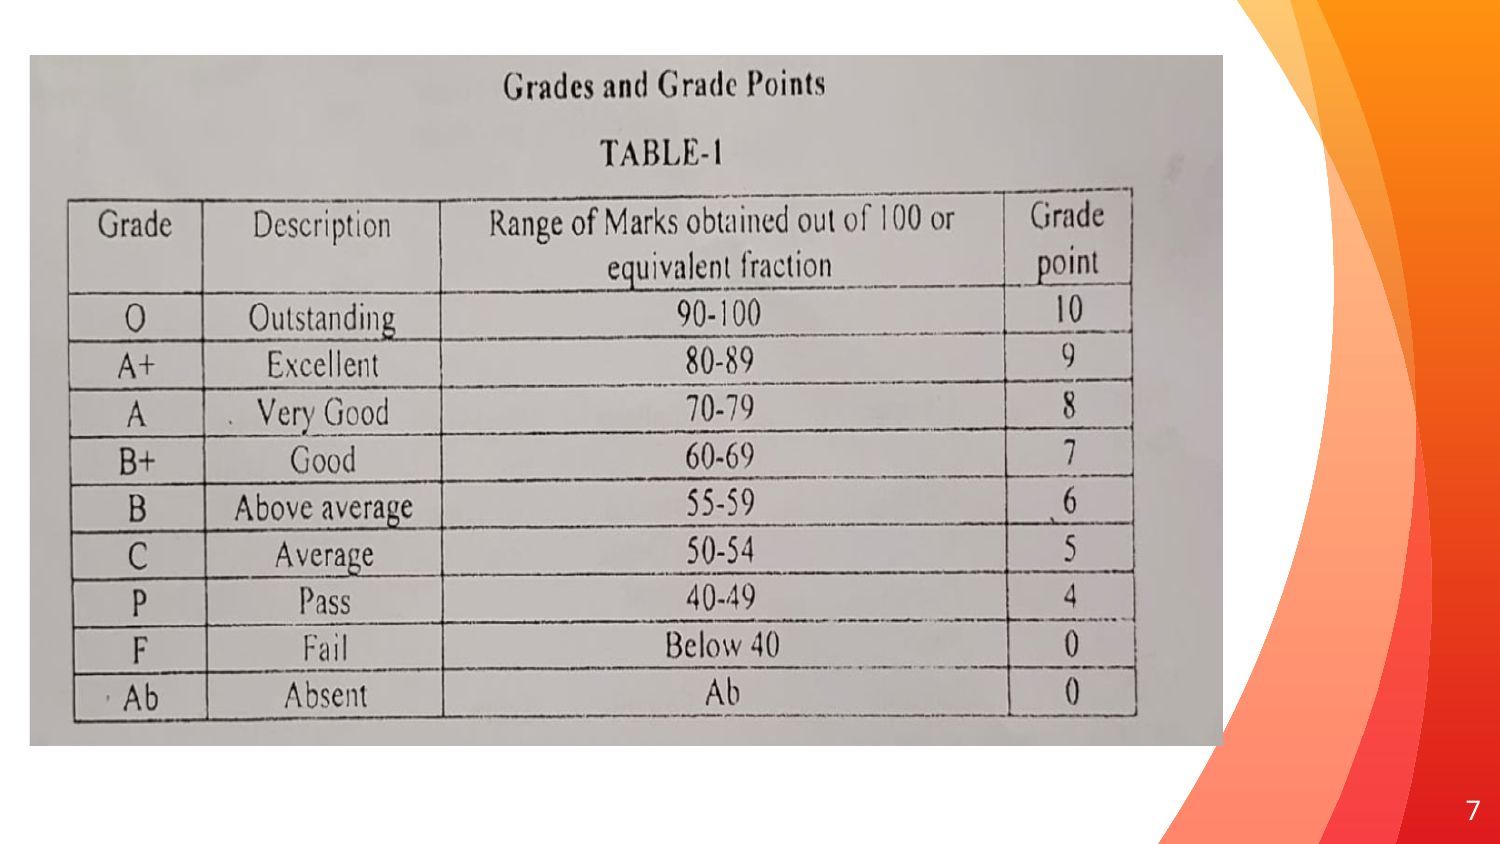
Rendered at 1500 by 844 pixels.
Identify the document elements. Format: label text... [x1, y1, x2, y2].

slide_number ‹#› [1391, 779, 1482, 844]
picture [31, 0, 1222, 844]
